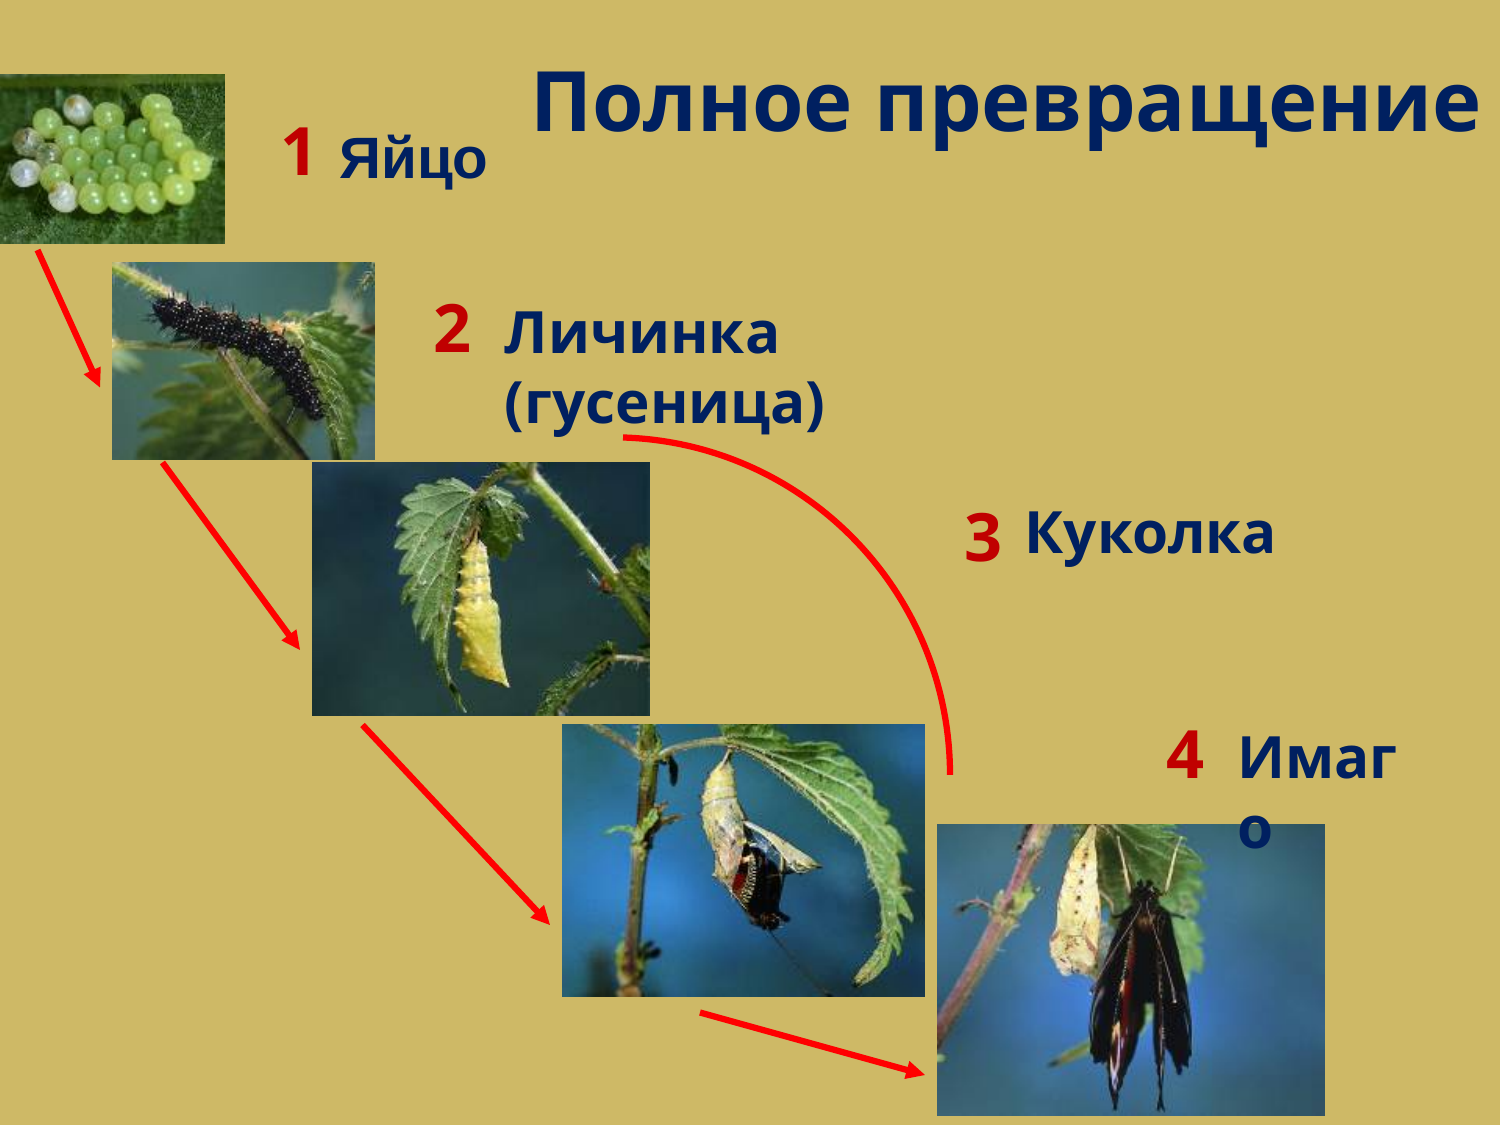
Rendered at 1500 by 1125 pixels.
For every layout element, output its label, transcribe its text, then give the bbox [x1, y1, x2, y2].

text_box Имаго [1222, 712, 1446, 868]
text_box [394, 759, 550, 925]
text_box [192, 503, 301, 650]
text_box 1 [265, 101, 329, 197]
text_box 3 [949, 487, 1013, 583]
picture [562, 724, 926, 998]
text_box 4 [1151, 704, 1211, 799]
picture [937, 824, 1326, 1116]
picture [112, 262, 376, 460]
text_box [802, 1041, 925, 1078]
text_box [622, 443, 948, 737]
text_box Куколка [1009, 487, 1341, 573]
title Полное превращение [512, 0, 1500, 197]
text_box 2 [419, 278, 482, 374]
text_box Яйцо [324, 112, 546, 198]
picture [312, 462, 651, 716]
picture [0, 74, 226, 244]
text_box [54, 288, 101, 388]
text_box Личинка (гусеница) [490, 287, 1077, 443]
